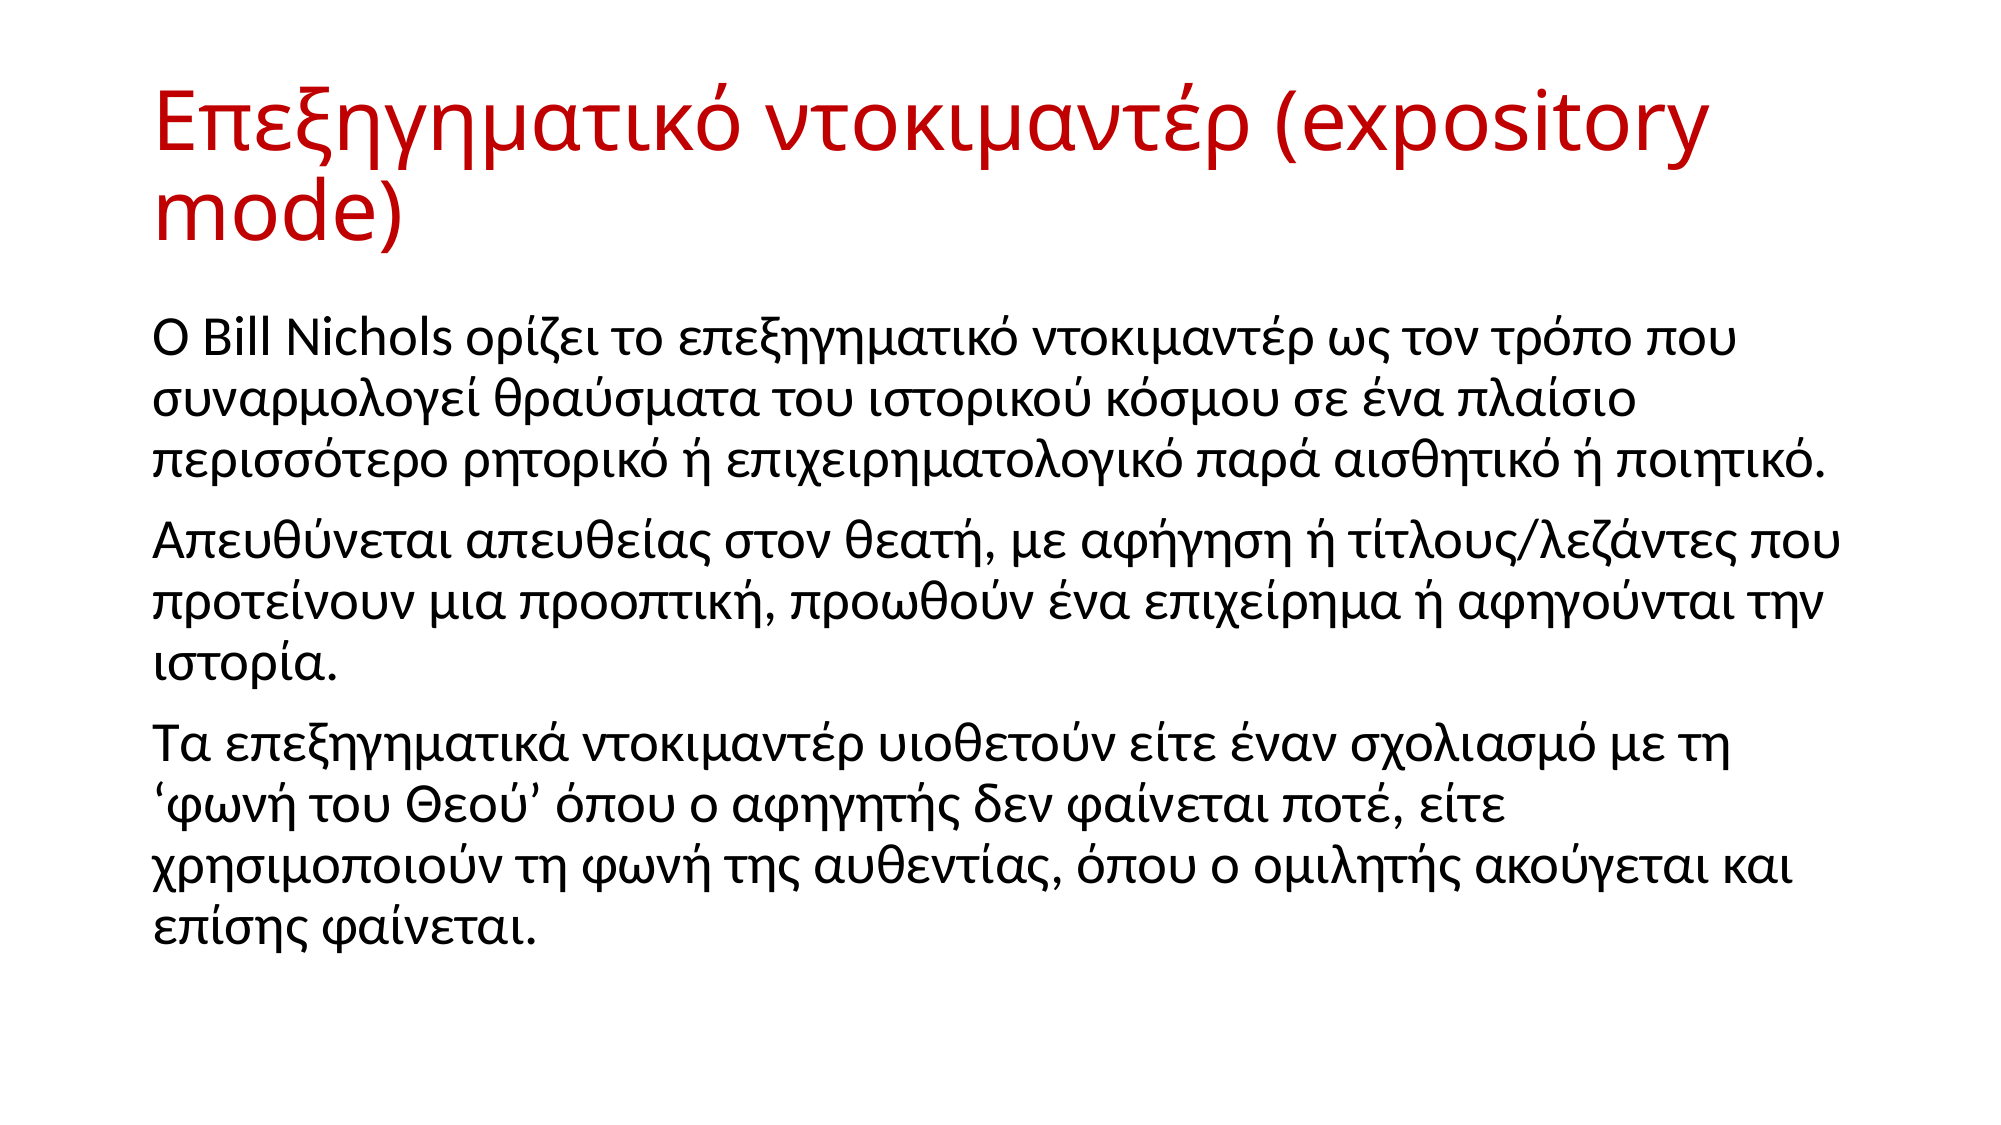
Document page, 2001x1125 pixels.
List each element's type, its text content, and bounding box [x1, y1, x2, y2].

list Ο Bill Nichols ορίζει το επεξηγηματικό ντοκιμαντέρ ως τον τρόπο που συναρμολογεί θραύσματα του ιστορικού κόσμου σε ένα πλαίσιο περισσότερο ρητορικό ή επιχειρηματολογικό παρά αισθητικό ή ποιητικό. Απευθύνεται απευθείας στον θεατή, με αφήγηση ή τίτλους/λεζάντες που προτείνουν μια προοπτική, προωθούν ένα επιχείρημα ή αφηγούνται την ιστορία. Τα επεξηγηματικά ντοκιμαντέρ υιοθετούν είτε έναν σχολιασμό με τη ‘φωνή του Θεού’ όπου ο αφηγητής δεν φαίνεται ποτέ, είτε χρησιμοποιούν τη φωνή της αυθεντίας, όπου ο ομιλητής ακούγεται και επίσης φαίνεται. [137, 299, 1863, 1014]
title Επεξηγηματικό ντοκιμαντέρ (expository mode) [137, 59, 1863, 278]
